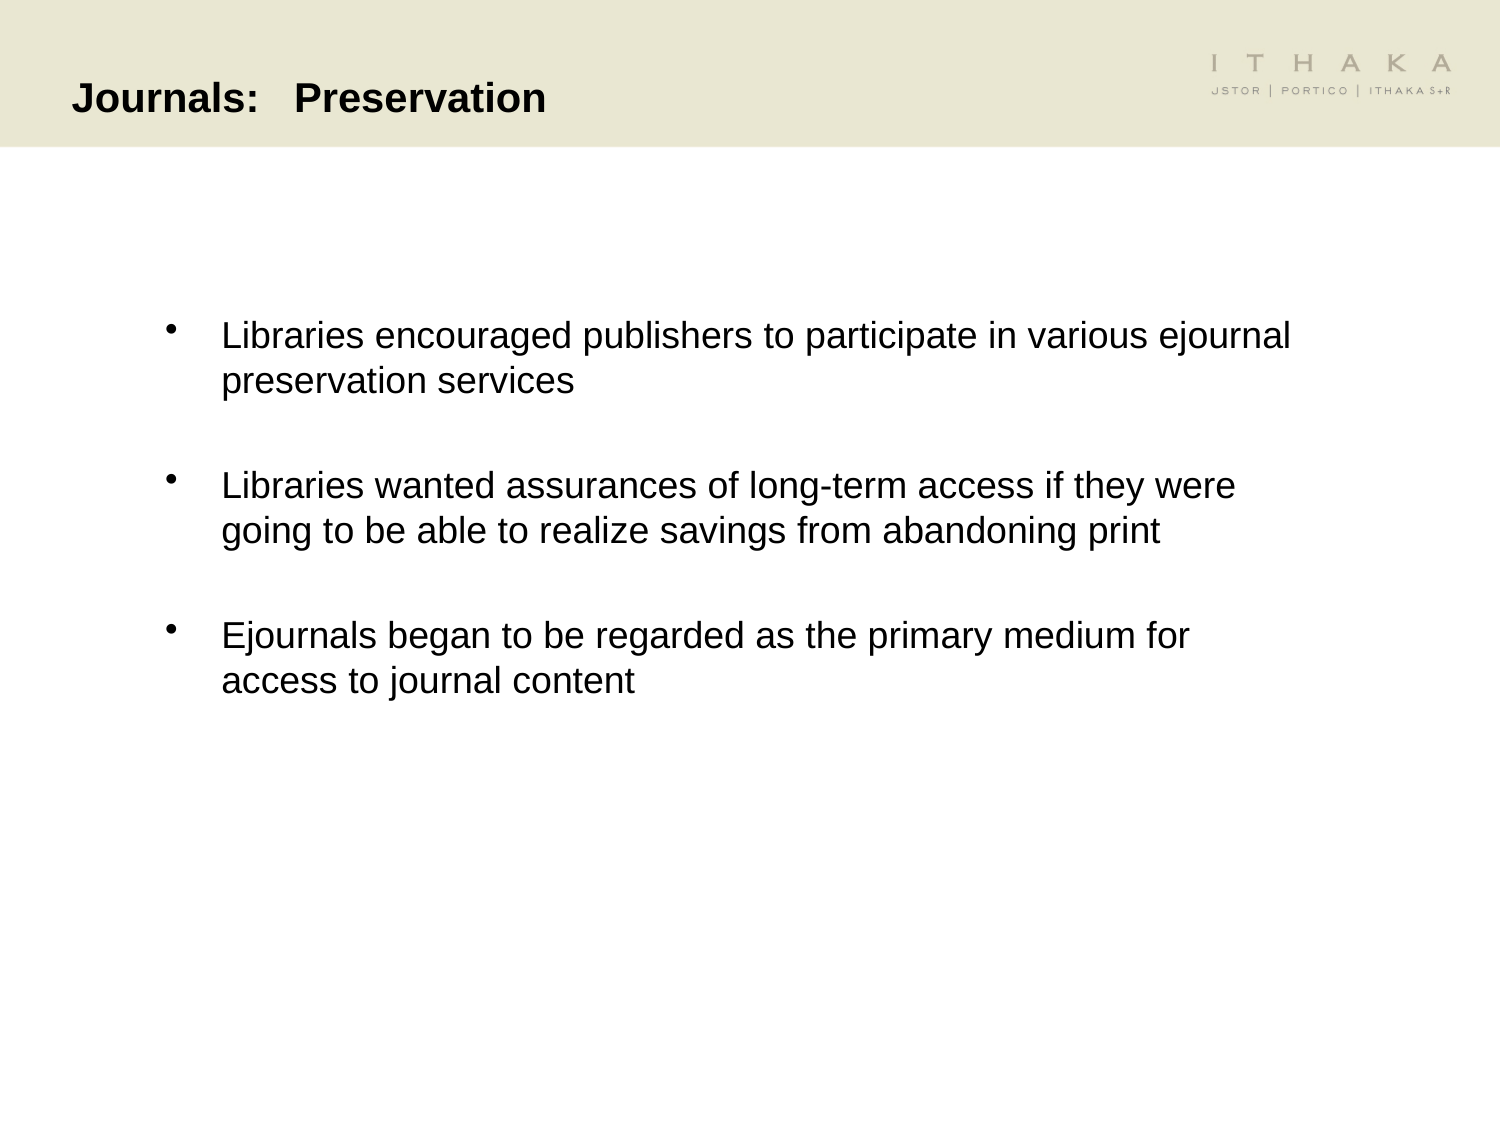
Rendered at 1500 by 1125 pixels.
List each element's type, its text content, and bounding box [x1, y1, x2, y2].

picture [0, 0, 1500, 1125]
title Journals: Preservation [56, 53, 1413, 138]
list Libraries encouraged publishers to participate in various ejournal preservation services Libraries wanted assurances of long-term access if they were going to be able to realize savings from abandoning print Ejournals began to be regarded as the primary medium for access to journal content [149, 303, 1326, 951]
